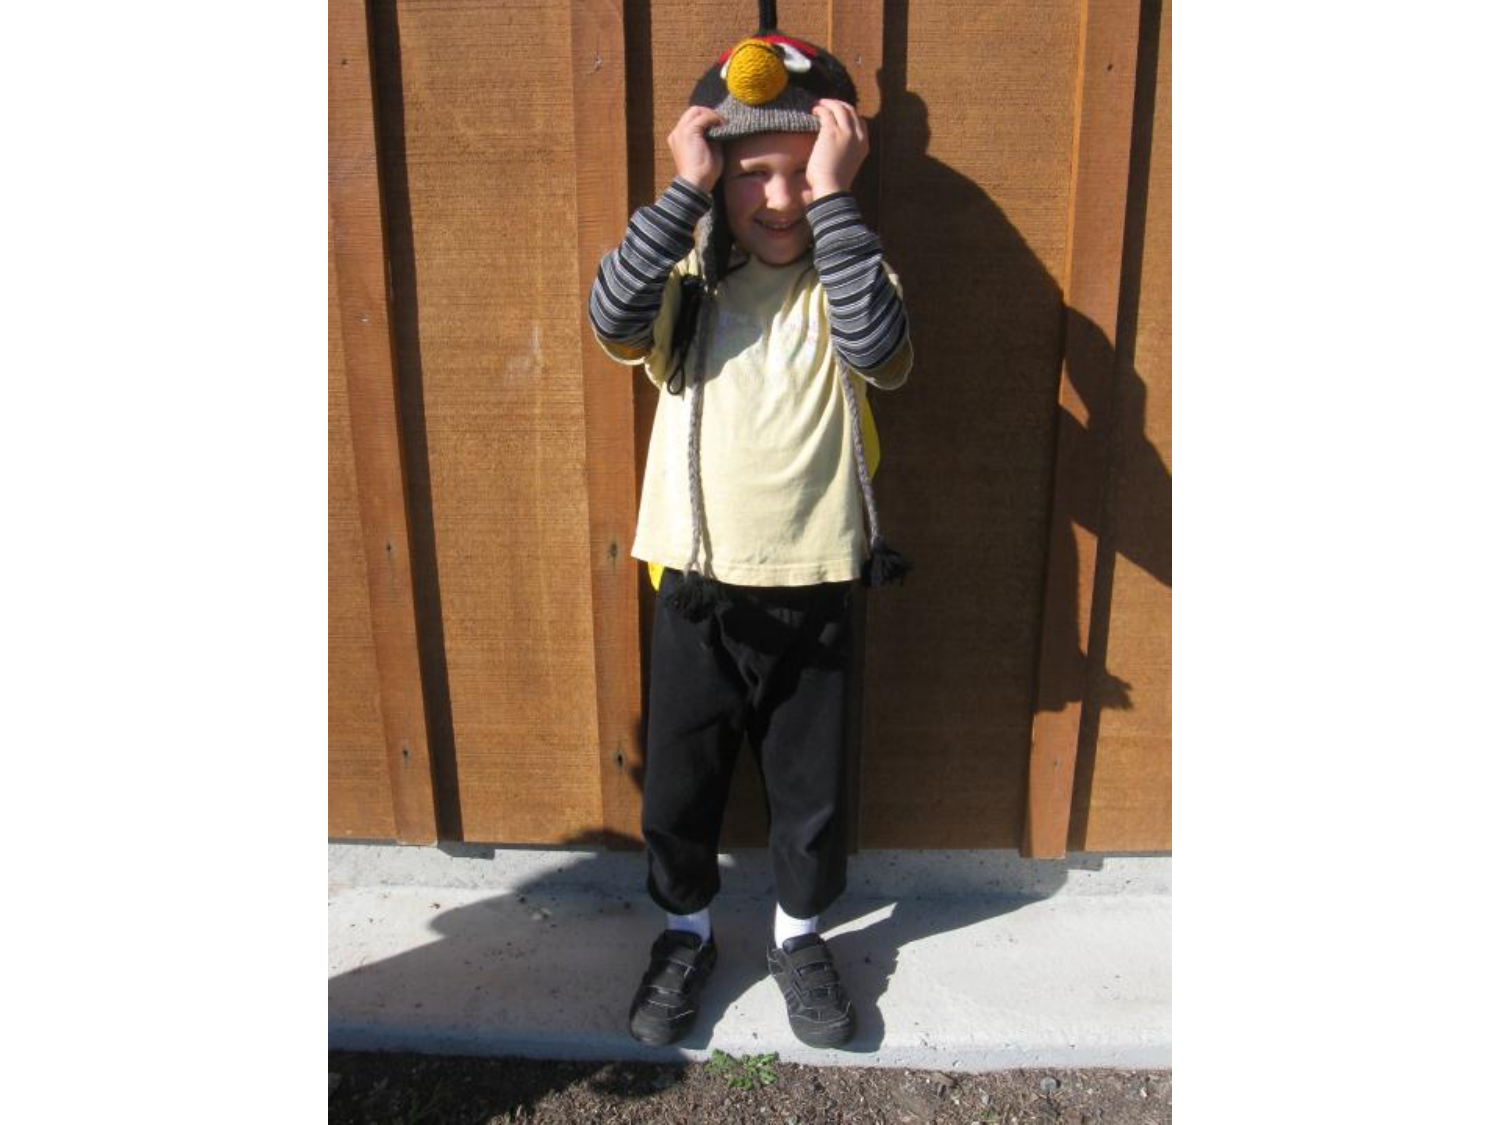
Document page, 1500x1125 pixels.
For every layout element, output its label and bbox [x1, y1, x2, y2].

picture [327, 0, 1173, 1125]
